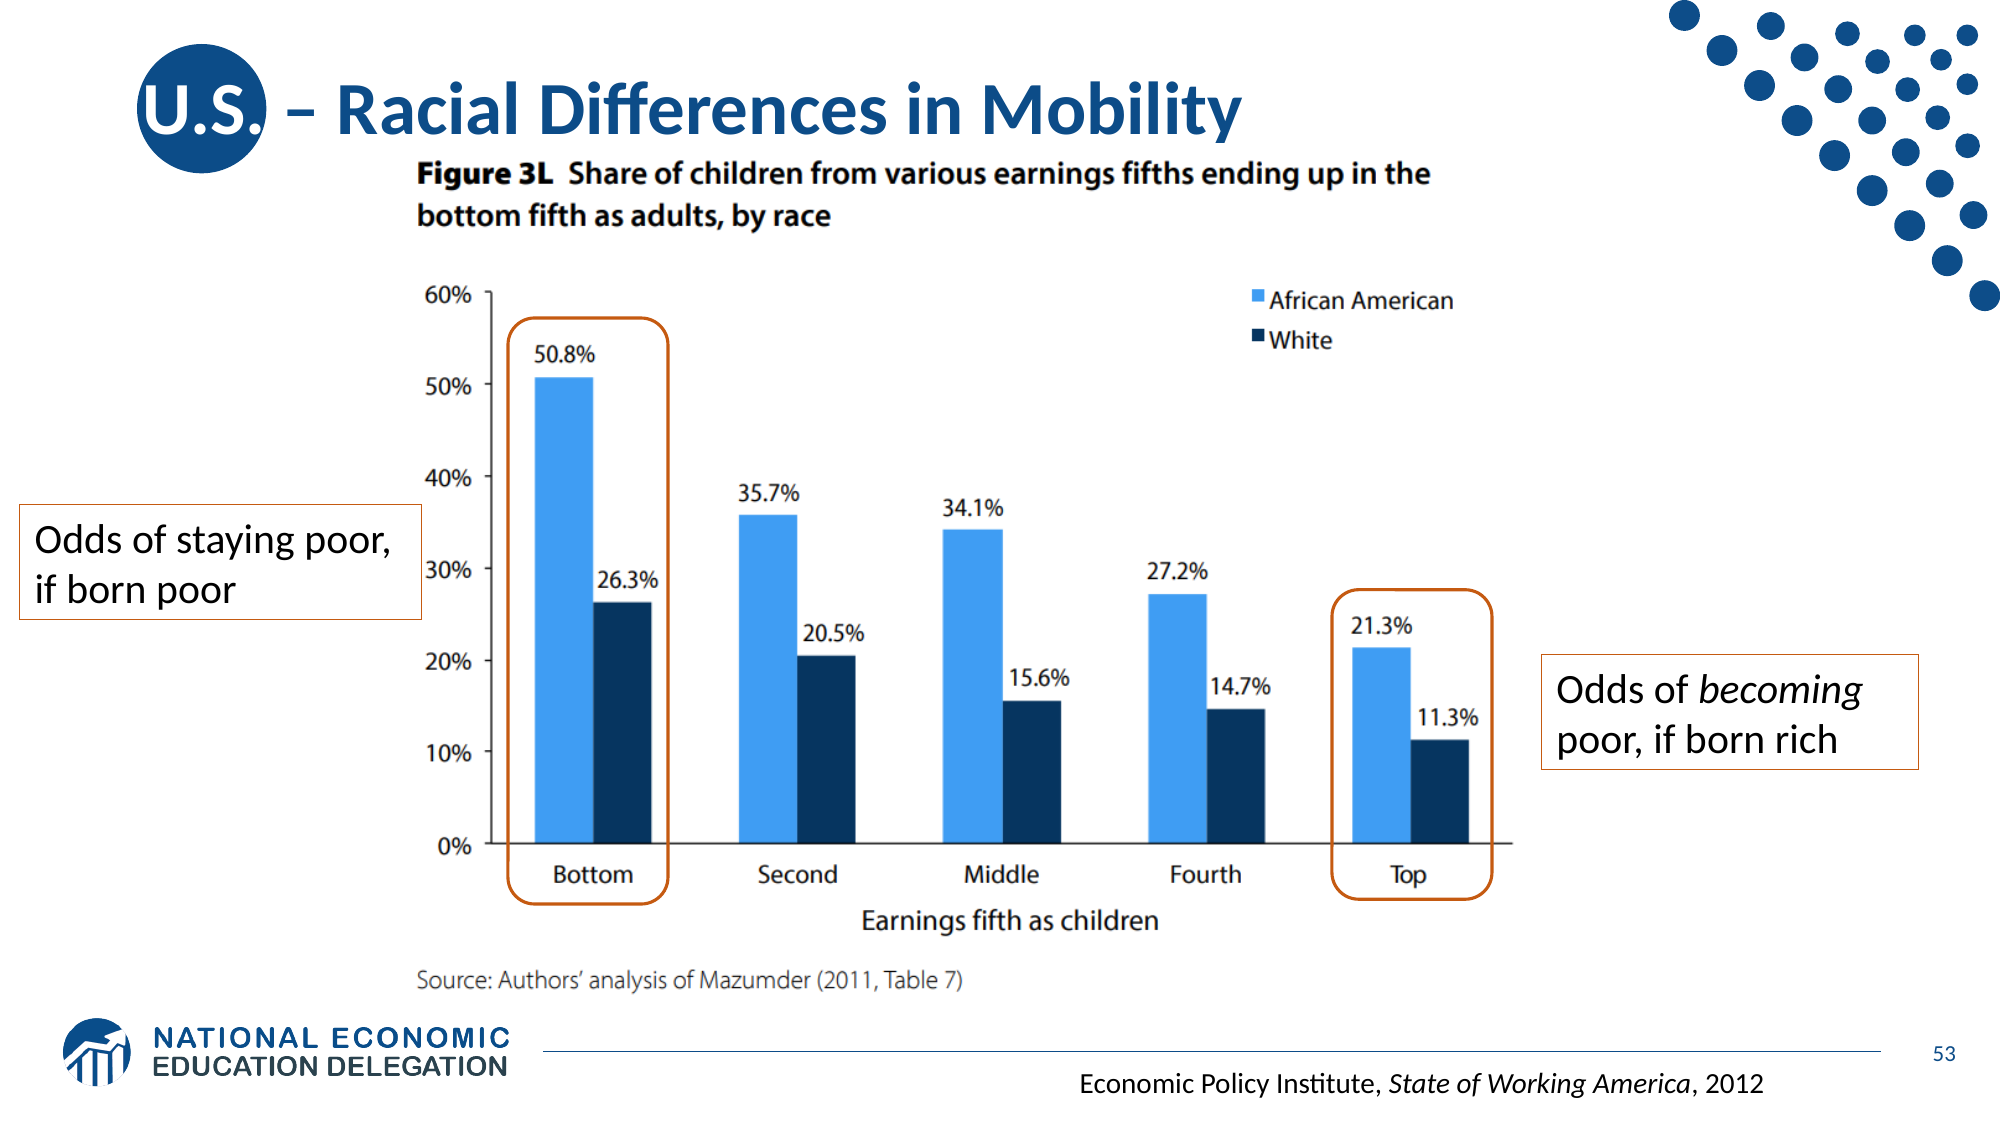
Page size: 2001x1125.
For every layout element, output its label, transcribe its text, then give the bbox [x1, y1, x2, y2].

picture [396, 143, 1542, 997]
text_box Odds of becoming poor, if born rich [1542, 654, 1919, 770]
text_box Odds of staying poor, if born poor [19, 504, 396, 620]
picture [55, 1013, 520, 1091]
slide_number 53 [1521, 1022, 1972, 1056]
title U.S. – Racial Differences in Mobility [127, 1, 1853, 220]
text_box Economic Policy Institute, State of Working America, 2012 [1064, 1056, 2000, 1107]
